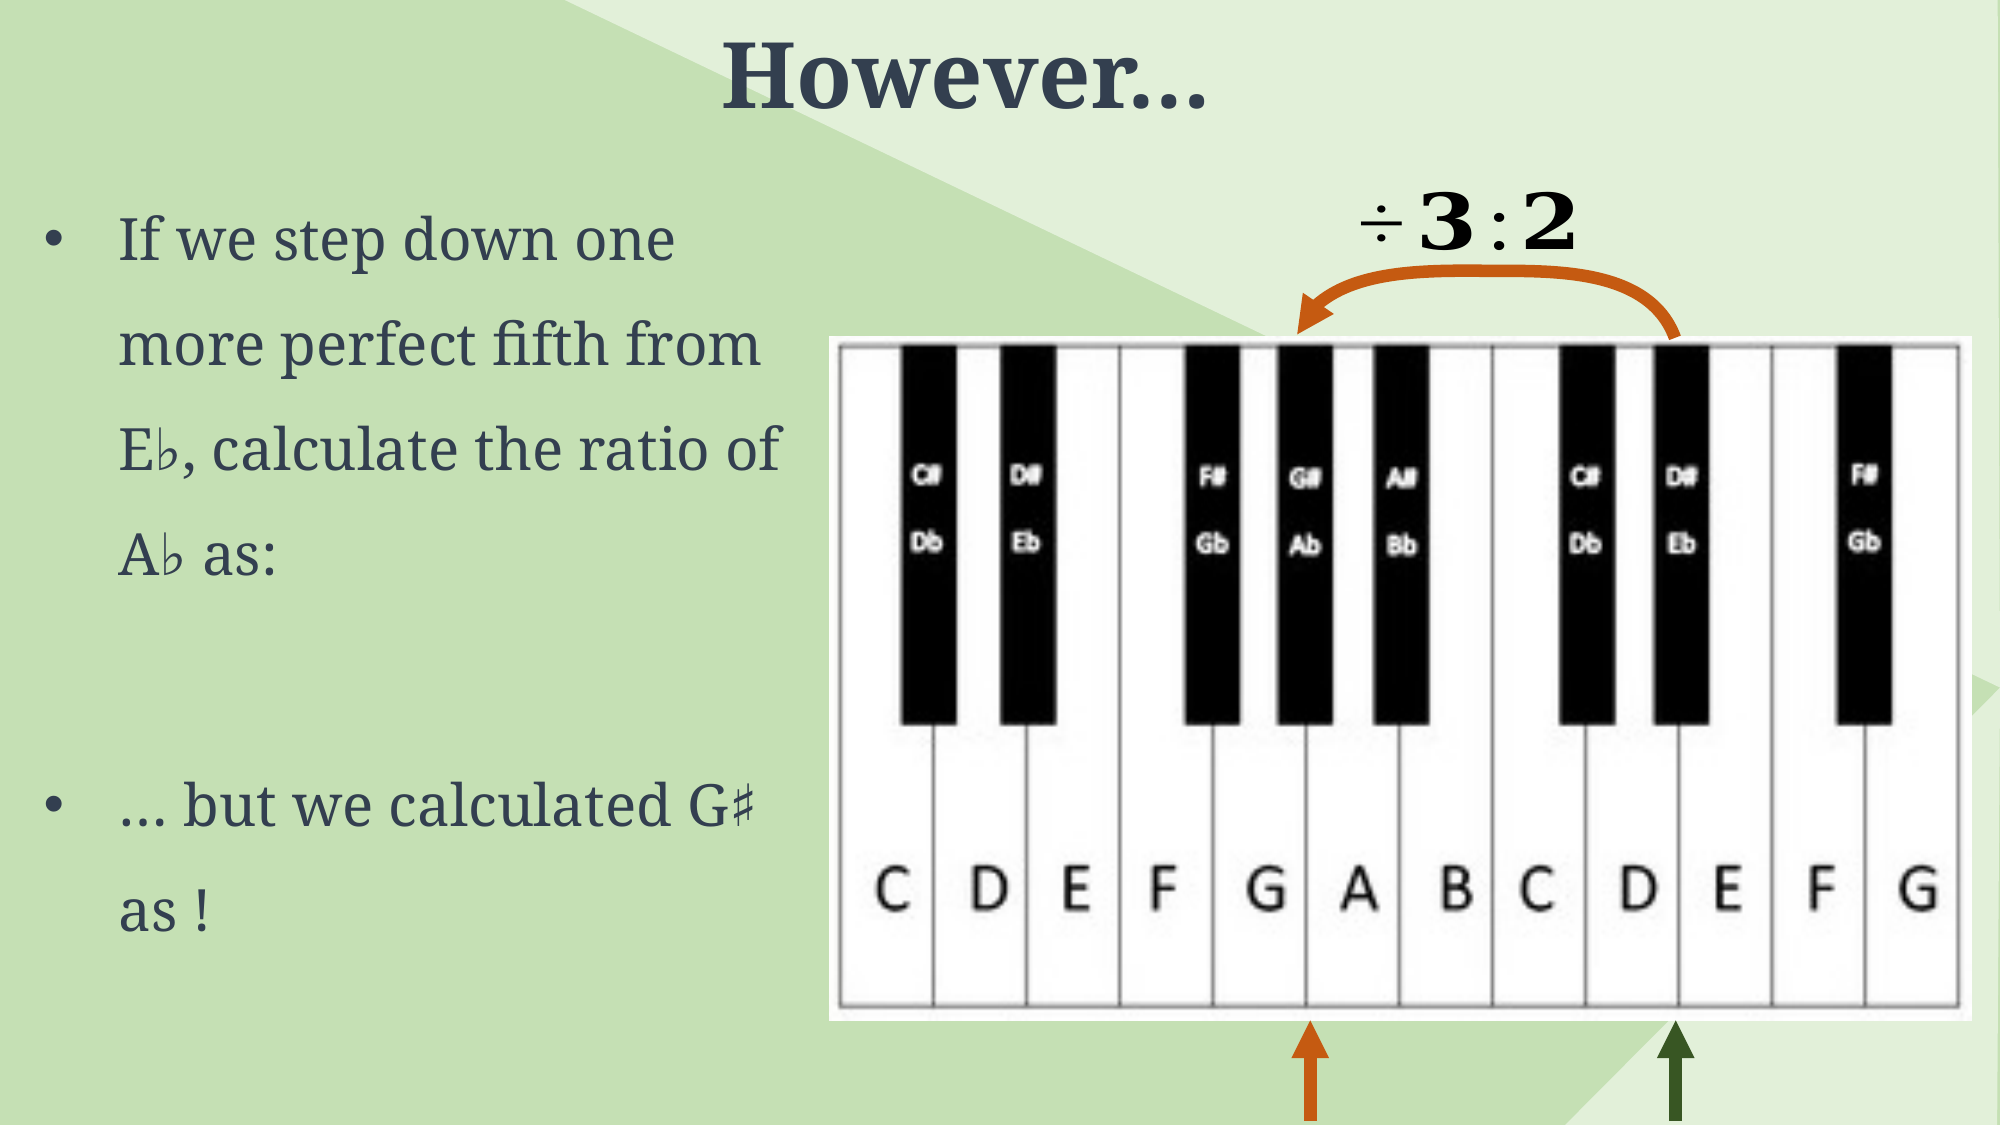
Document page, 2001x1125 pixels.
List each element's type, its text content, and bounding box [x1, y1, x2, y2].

text_box However… [228, 7, 1729, 136]
picture [829, 336, 1972, 1021]
text_box [562, 0, 2000, 689]
text_box [1296, 269, 1676, 336]
text_box [1563, 688, 2000, 1125]
